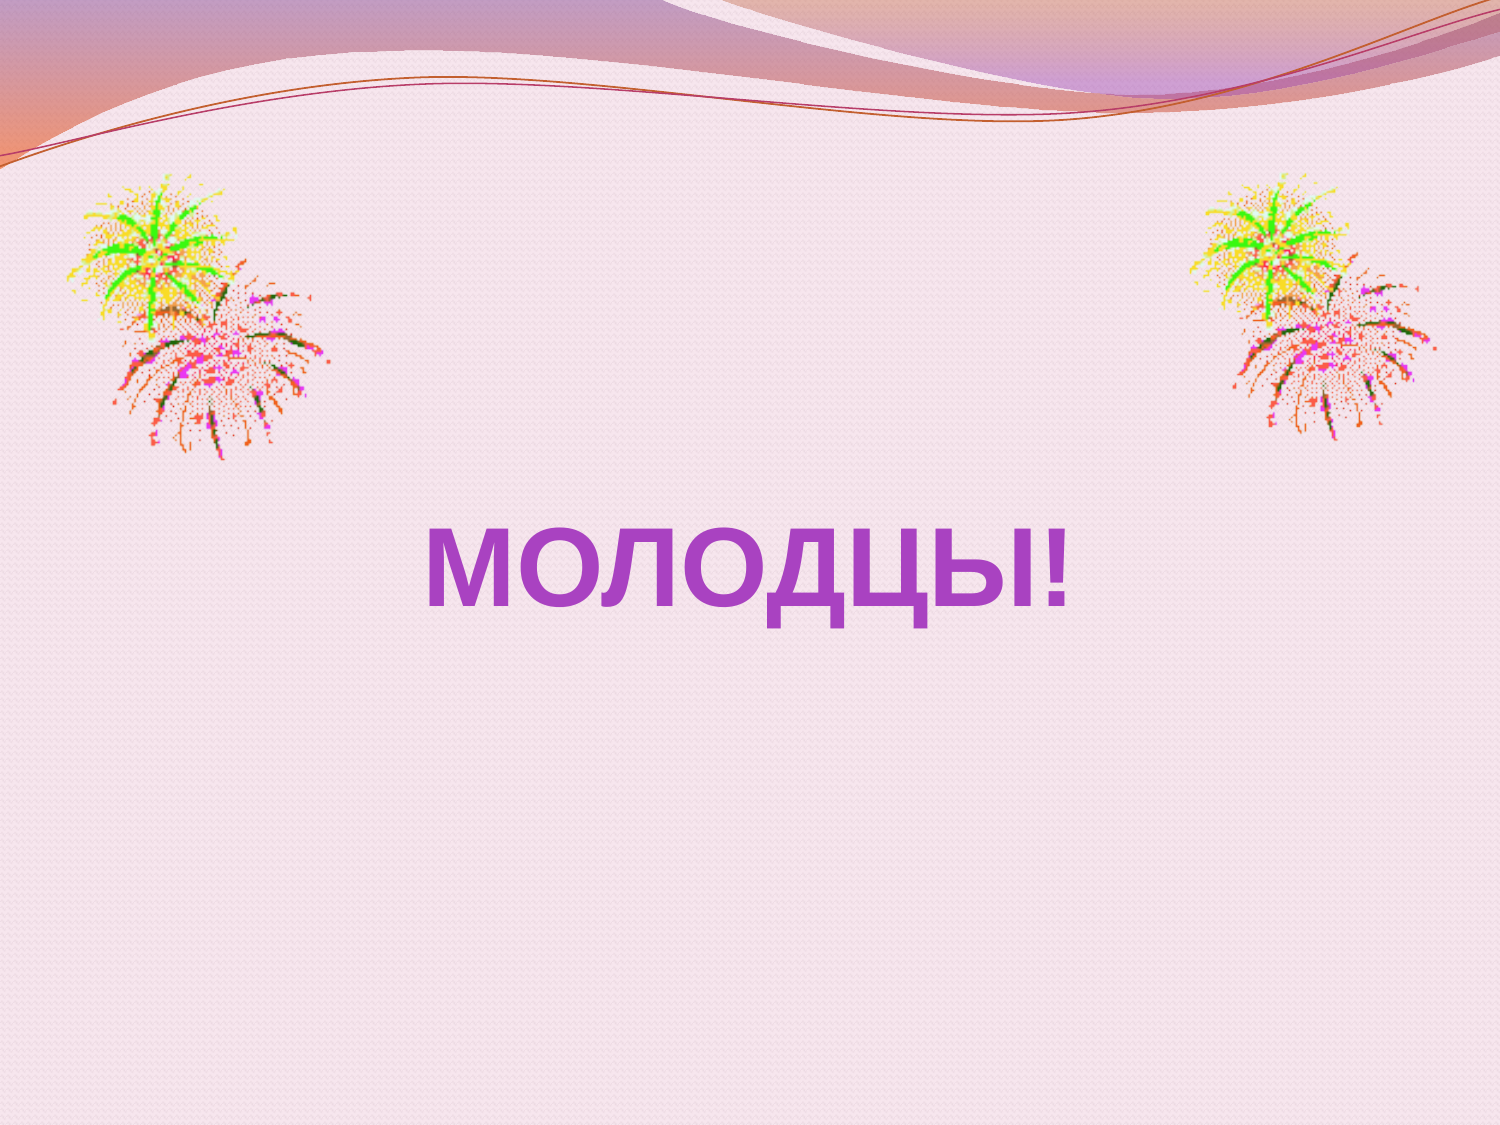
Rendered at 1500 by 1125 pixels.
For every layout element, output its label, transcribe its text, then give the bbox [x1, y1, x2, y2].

picture [1127, 160, 1440, 489]
text_box МОЛОДЦЫ! [408, 486, 1092, 637]
picture [0, 160, 334, 512]
